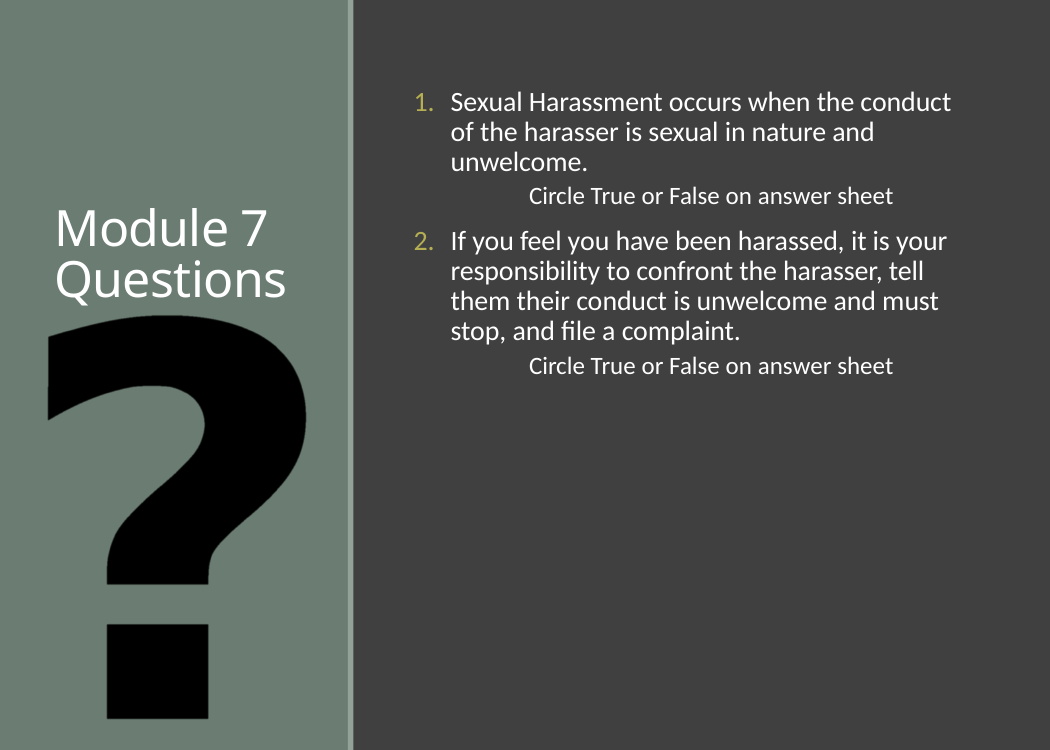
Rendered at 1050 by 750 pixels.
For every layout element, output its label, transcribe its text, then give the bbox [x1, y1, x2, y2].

picture [10, 299, 345, 736]
list Sexual Harassment occurs when the conduct of the harasser is sexual in nature and unwelcome. Circle True or False on answer sheet If you feel you have been harassed, it is your responsibility to confront the harasser, tell them their conduct is unwelcome and must stop, and file a complaint. Circle True or False on answer sheet [413, 80, 973, 655]
title Module 7 Questions [39, 65, 315, 296]
